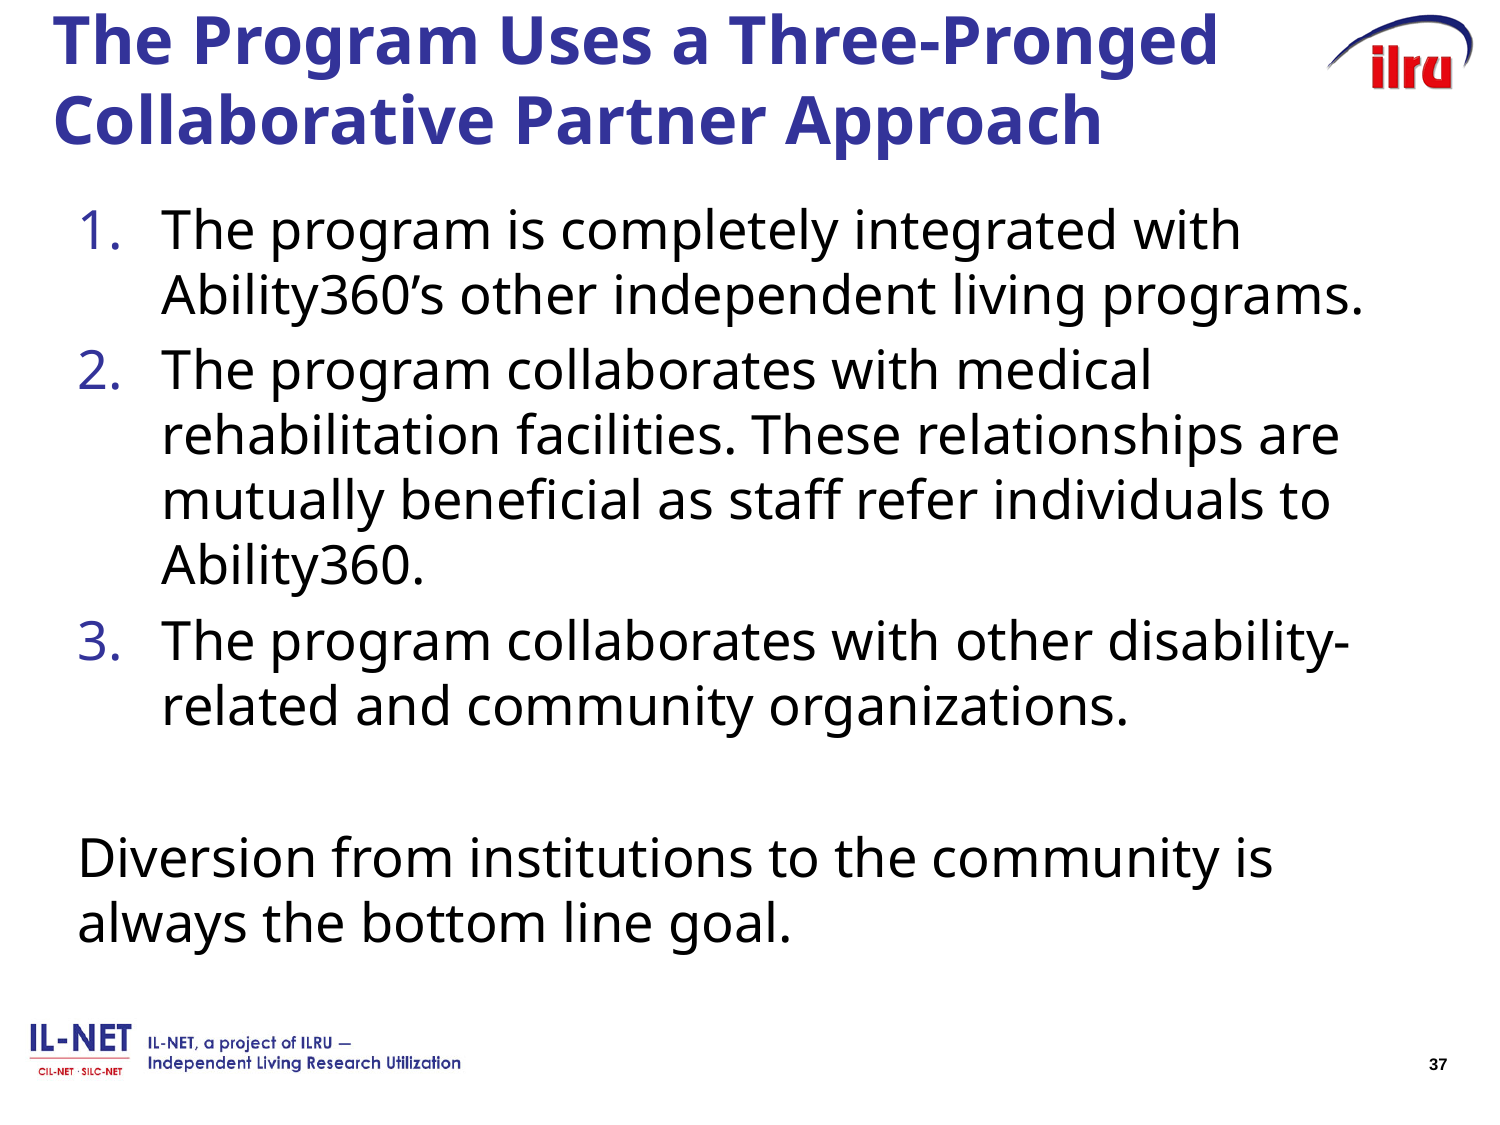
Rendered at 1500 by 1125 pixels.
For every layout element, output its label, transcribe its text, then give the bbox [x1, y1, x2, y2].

picture [1400, 12, 1488, 90]
list The program is completely integrated with Ability360’s other independent living programs. The program collaborates with medical rehabilitation facilities. These relationships are mutually beneficial as staff refer individuals to Ability360. The program collaborates with other disability- related and community organizations. Diversion from institutions to the community is always the bottom line goal. [62, 187, 1438, 988]
picture [12, 1005, 478, 1092]
title The Program Uses a Three-Pronged Collaborative Partner Approach [37, 12, 1400, 143]
